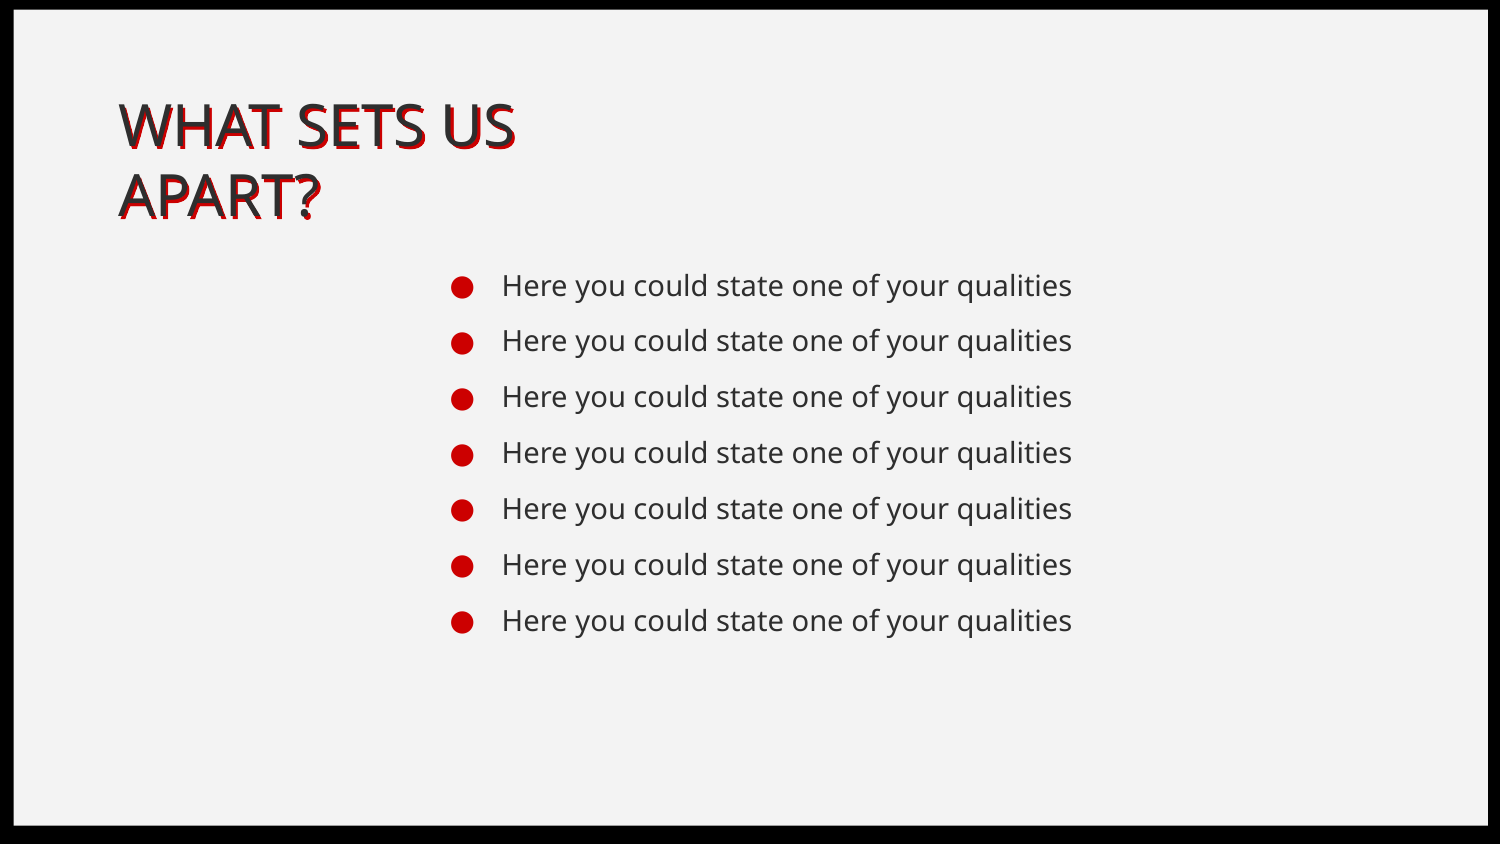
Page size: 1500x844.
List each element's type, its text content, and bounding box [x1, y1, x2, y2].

subtitle Here you could state one of your qualities Here you could state one of your qualities Here you could state one of your qualities Here you could state one of your qualities Here you could state one of your qualities Here you could state one of your qualities Here you could state one of your qualities [377, 239, 1123, 665]
title WHAT SETS US APART? [103, 72, 633, 167]
